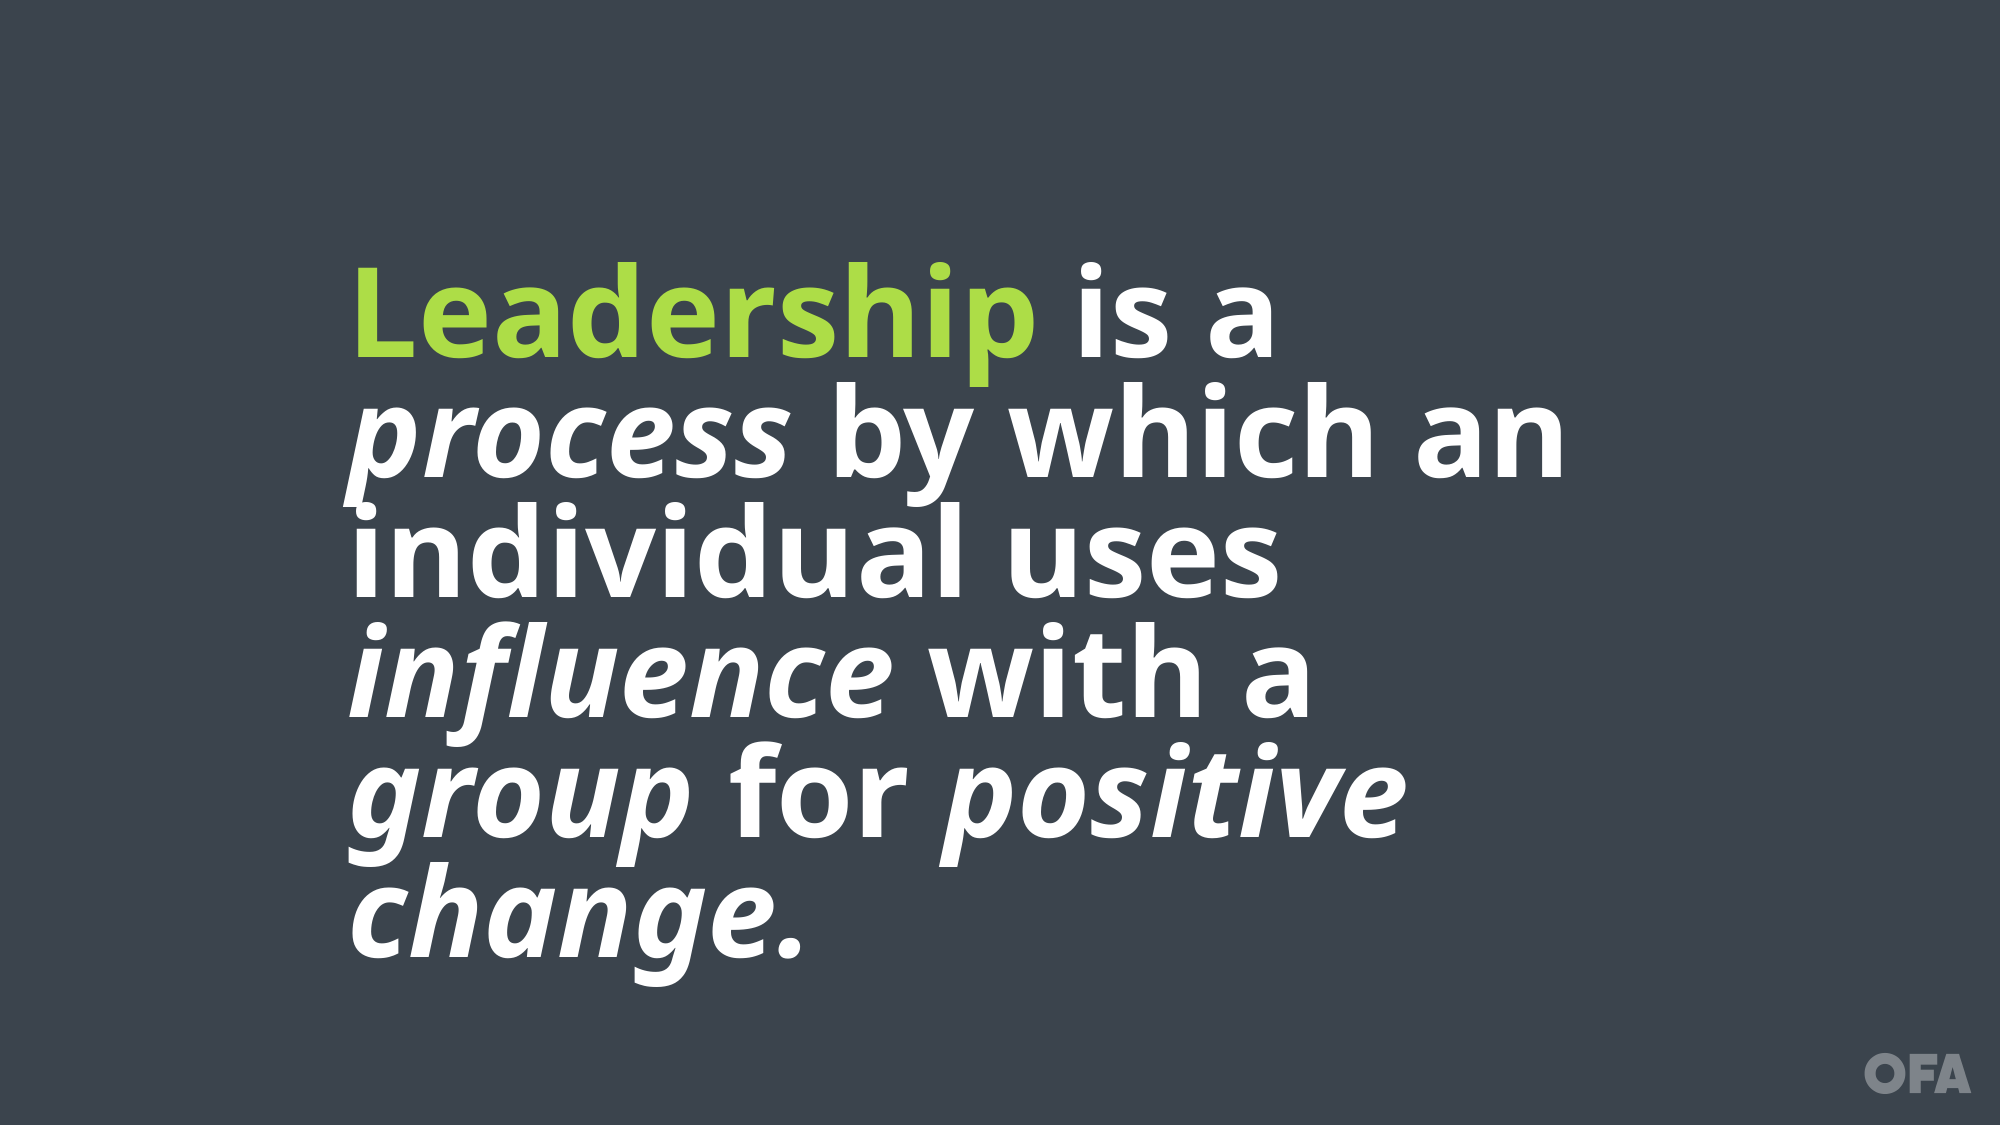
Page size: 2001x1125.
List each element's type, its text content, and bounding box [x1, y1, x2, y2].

picture [1863, 1052, 1972, 1095]
text_box Leadership is a process by which an individual uses influence with a group for positive change. [333, 254, 1674, 990]
